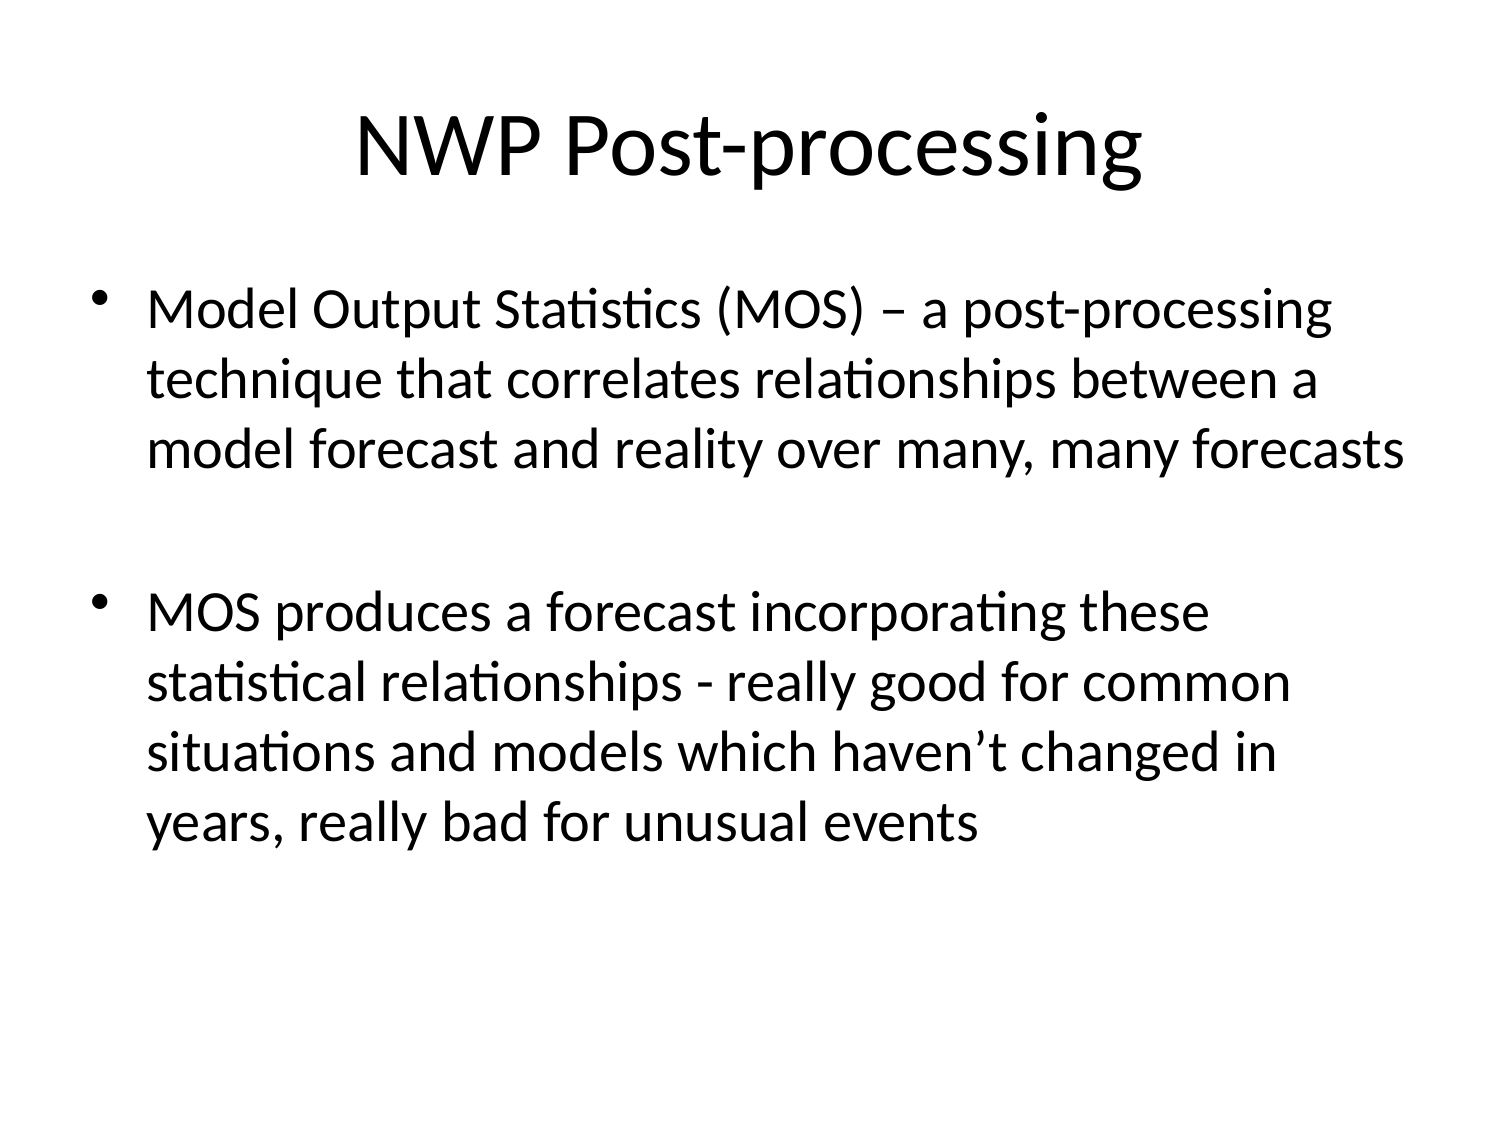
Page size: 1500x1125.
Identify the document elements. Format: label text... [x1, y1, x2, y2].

list Model Output Statistics (MOS) – a post-processing technique that correlates relationships between a model forecast and reality over many, many forecasts MOS produces a forecast incorporating these statistical relationships - really good for common situations and models which haven’t changed in years, really bad for unusual events [75, 262, 1425, 1005]
title NWP Post-processing [75, 45, 1425, 233]
